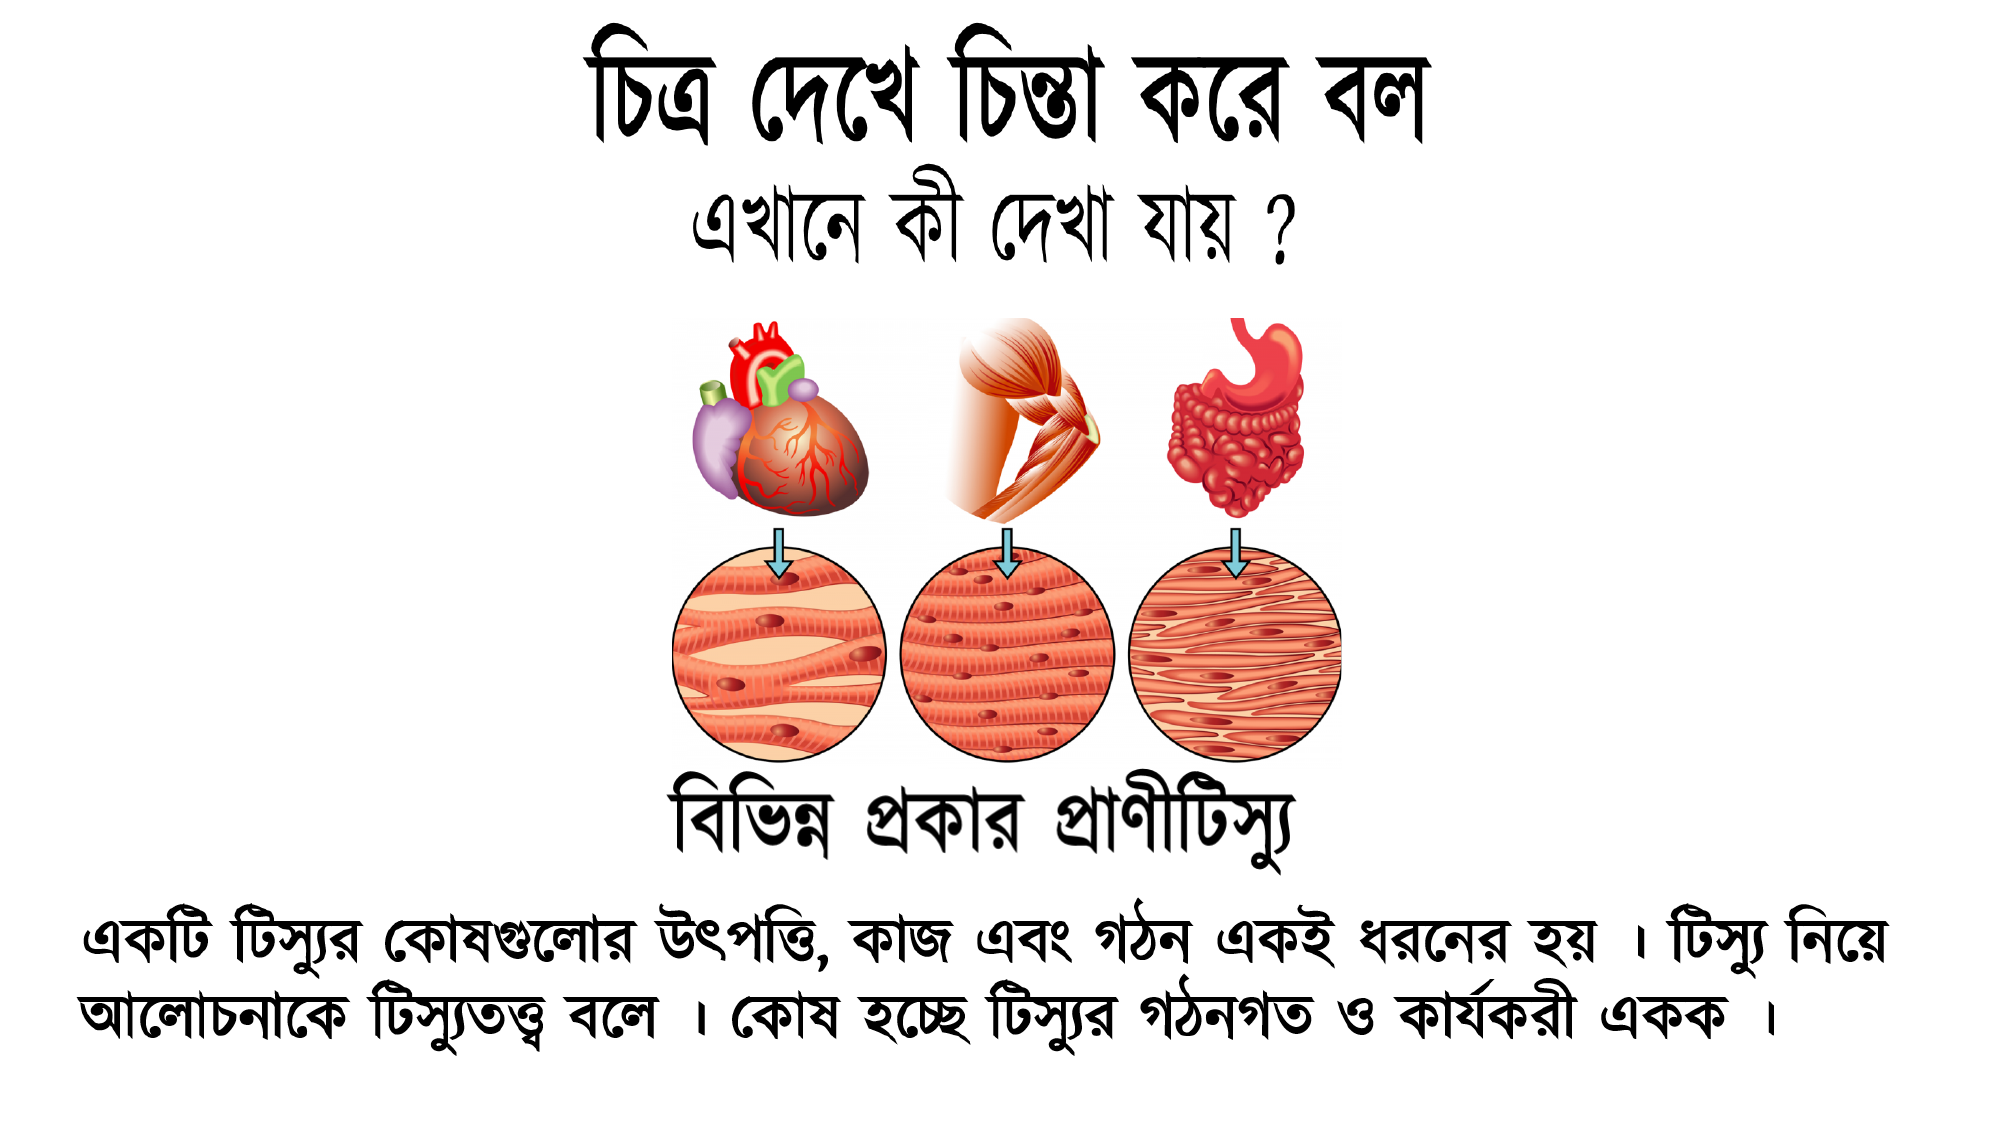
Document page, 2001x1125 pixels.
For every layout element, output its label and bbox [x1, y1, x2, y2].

picture [42, 887, 1948, 1099]
picture [582, 22, 1432, 146]
picture [666, 318, 1342, 876]
picture [693, 163, 1297, 265]
